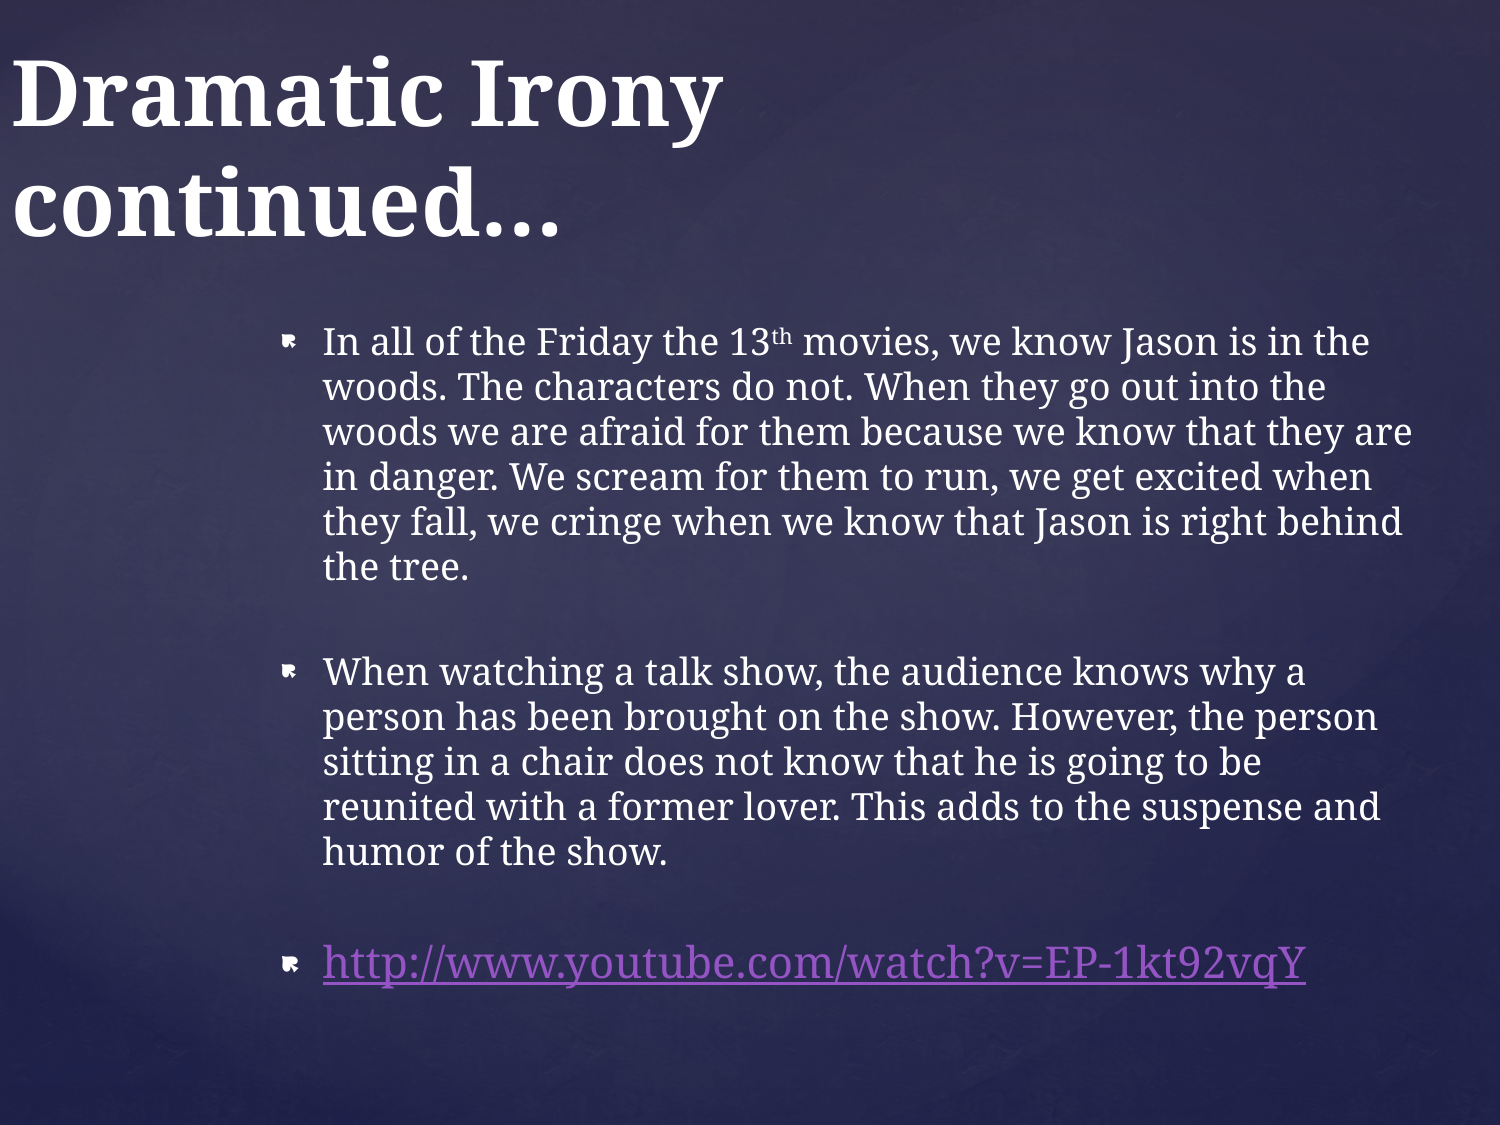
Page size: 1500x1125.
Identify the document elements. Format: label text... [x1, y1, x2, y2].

title Dramatic Irony continued… [0, 87, 1124, 263]
list In all of the Friday the 13th movies, we know Jason is in the woods. The characters do not. When they go out into the woods we are afraid for them because we know that they are in danger. We scream for them to run, we get excited when they fall, we cringe when we know that Jason is right behind the tree. When watching a talk show, the audience knows why a person has been brought on the show. However, the person sitting in a chair does not know that he is going to be reunited with a former lover. This adds to the suspense and humor of the show. http://www.youtube.com/watch?v=EP-1kt92vqY [262, 312, 1438, 1000]
